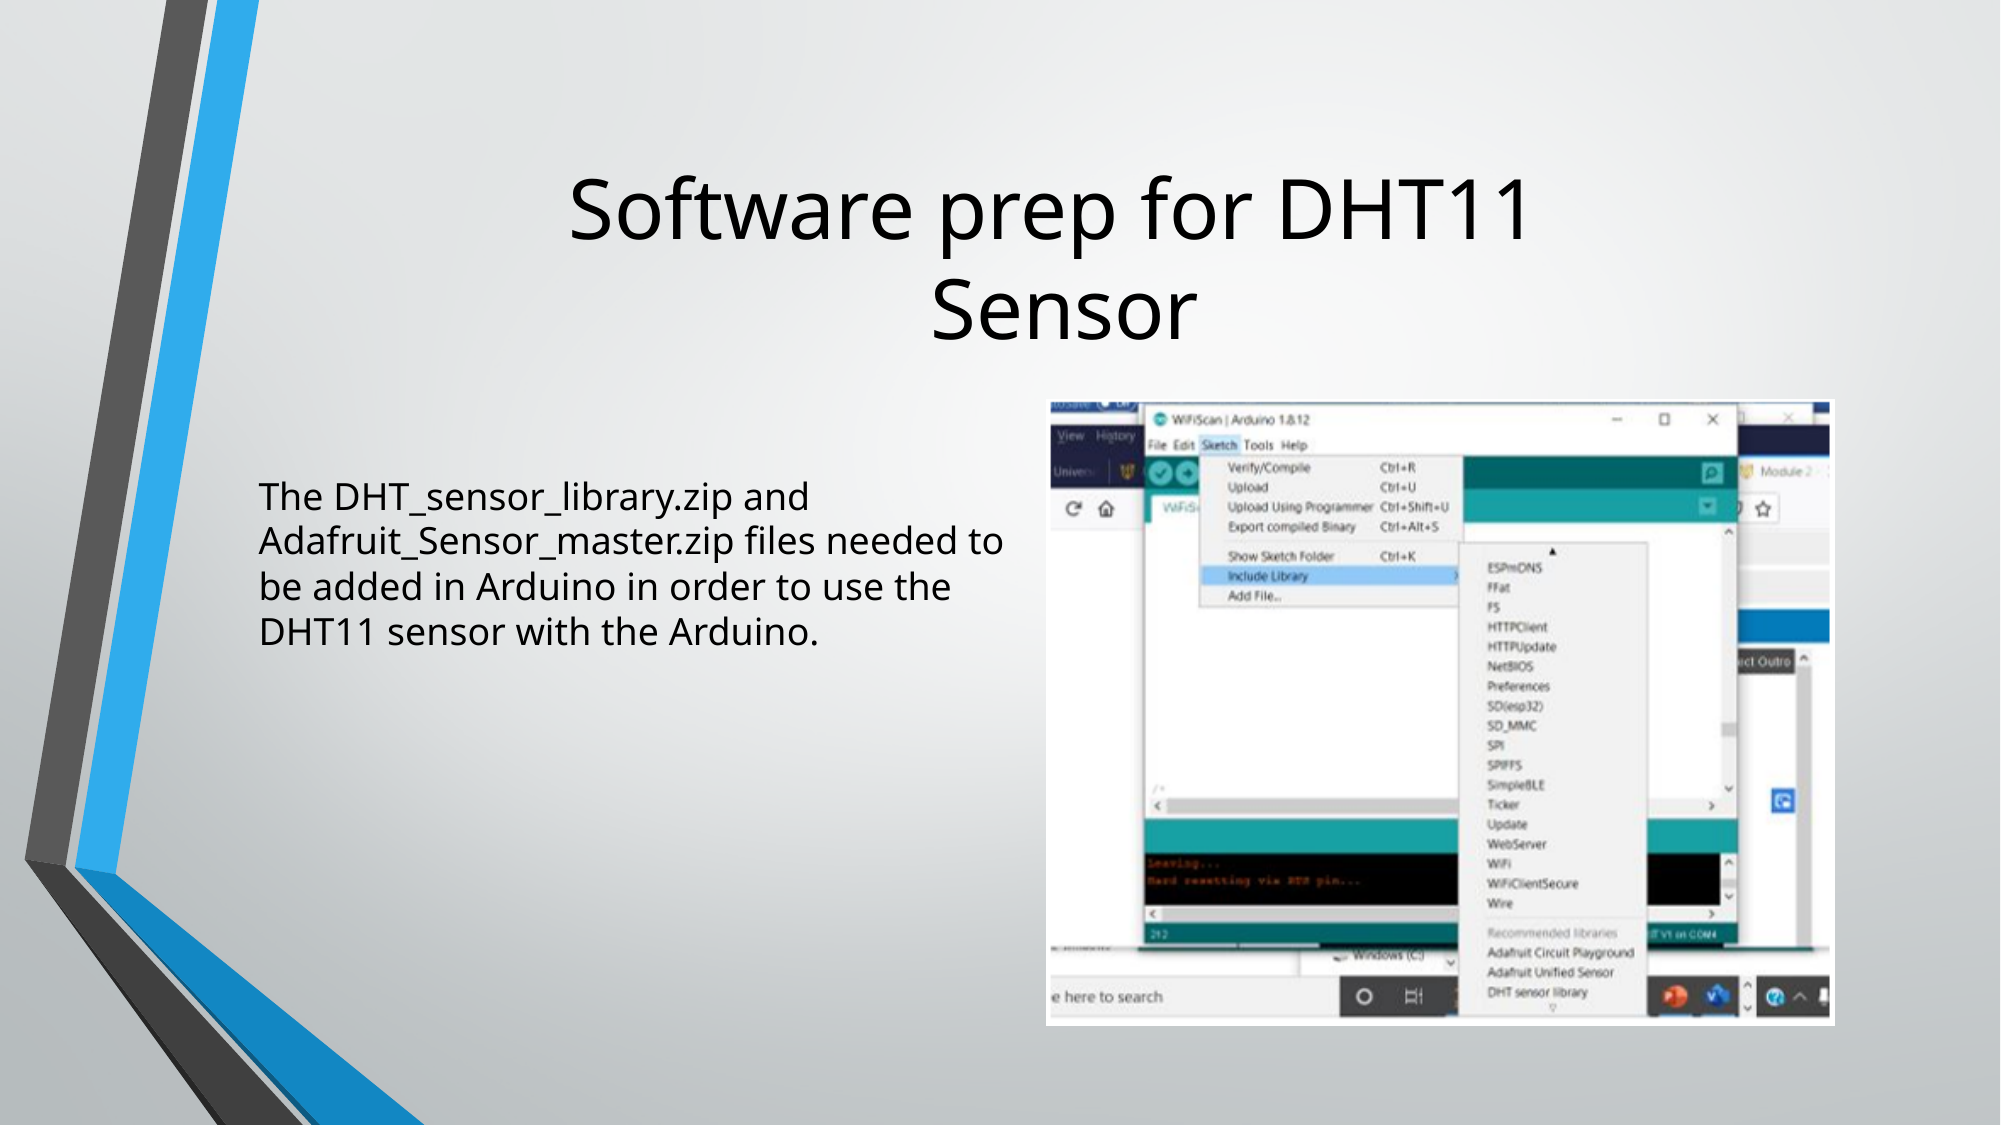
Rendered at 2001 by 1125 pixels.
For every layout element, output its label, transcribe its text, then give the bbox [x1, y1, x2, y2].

title Software prep for DHT11 Sensor [243, 112, 1887, 400]
list The DHT_sensor_library.zip and Adafruit_Sensor_master.zip files needed to be added in Arduino in order to use the DHT11 sensor with the Arduino. [243, 306, 1047, 819]
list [1046, 399, 1836, 1026]
